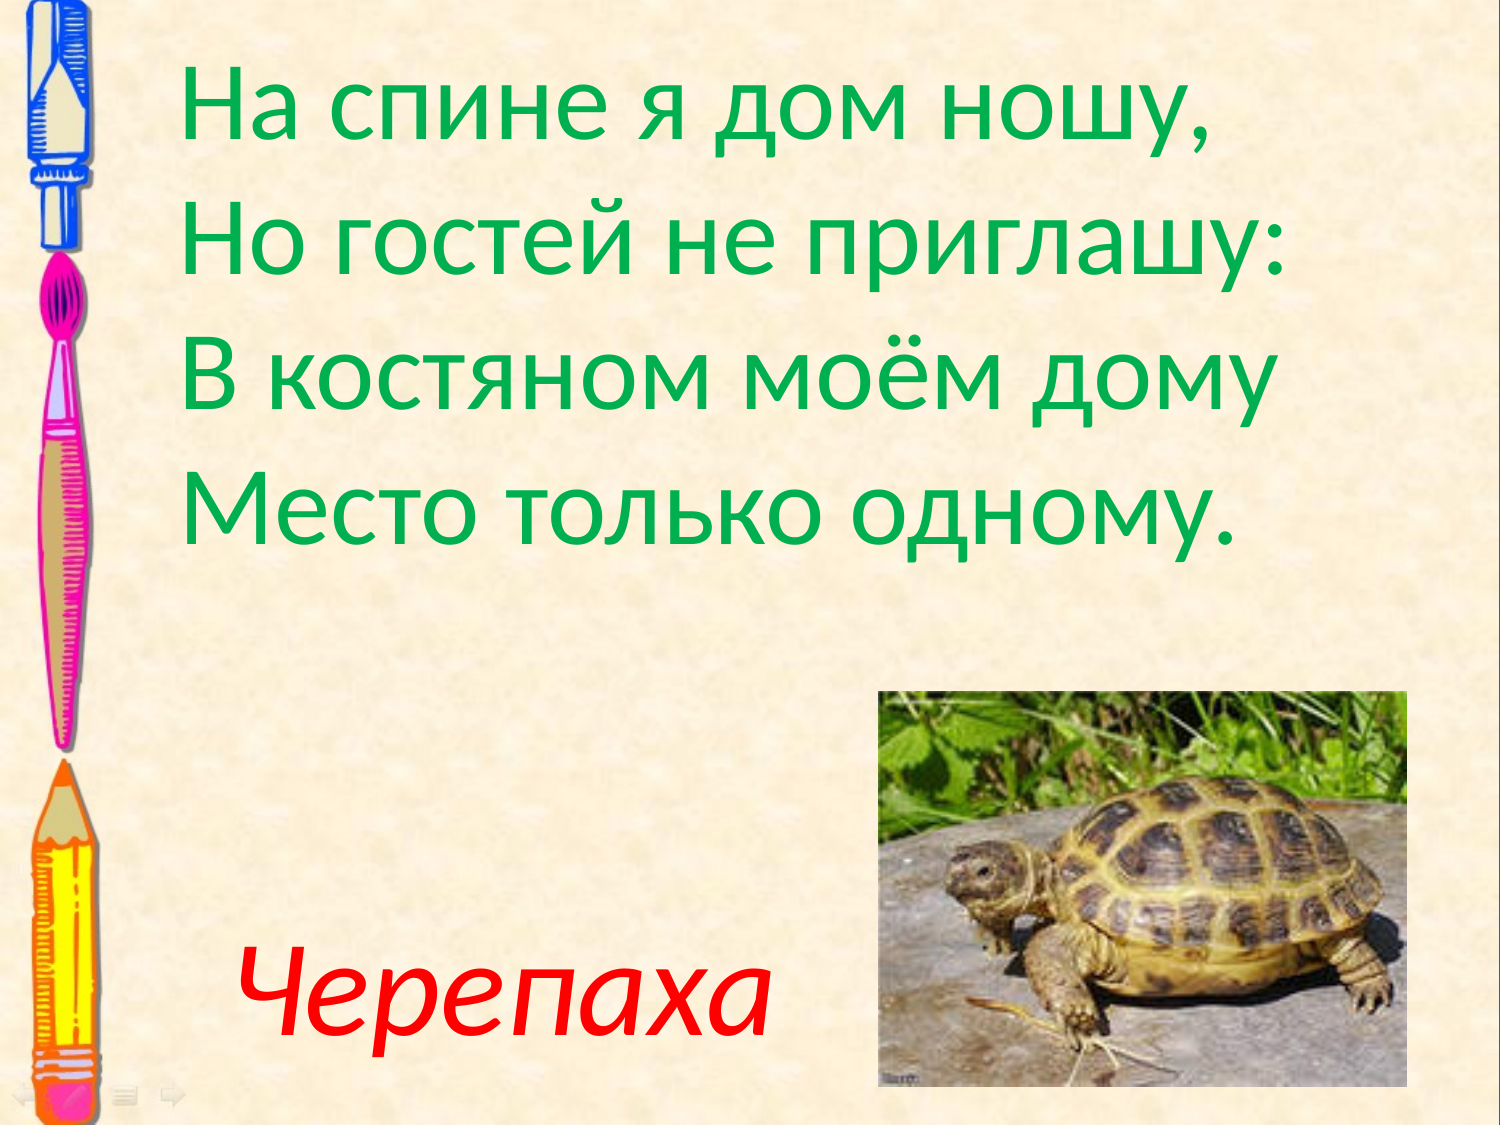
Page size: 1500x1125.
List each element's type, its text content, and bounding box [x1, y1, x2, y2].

text_box Черепаха [213, 890, 793, 1071]
picture [0, 0, 1500, 1125]
text_box На спине я дом ношу, Но гостей не приглашу: В костяном моём дому Место только одному. [163, 19, 1500, 574]
